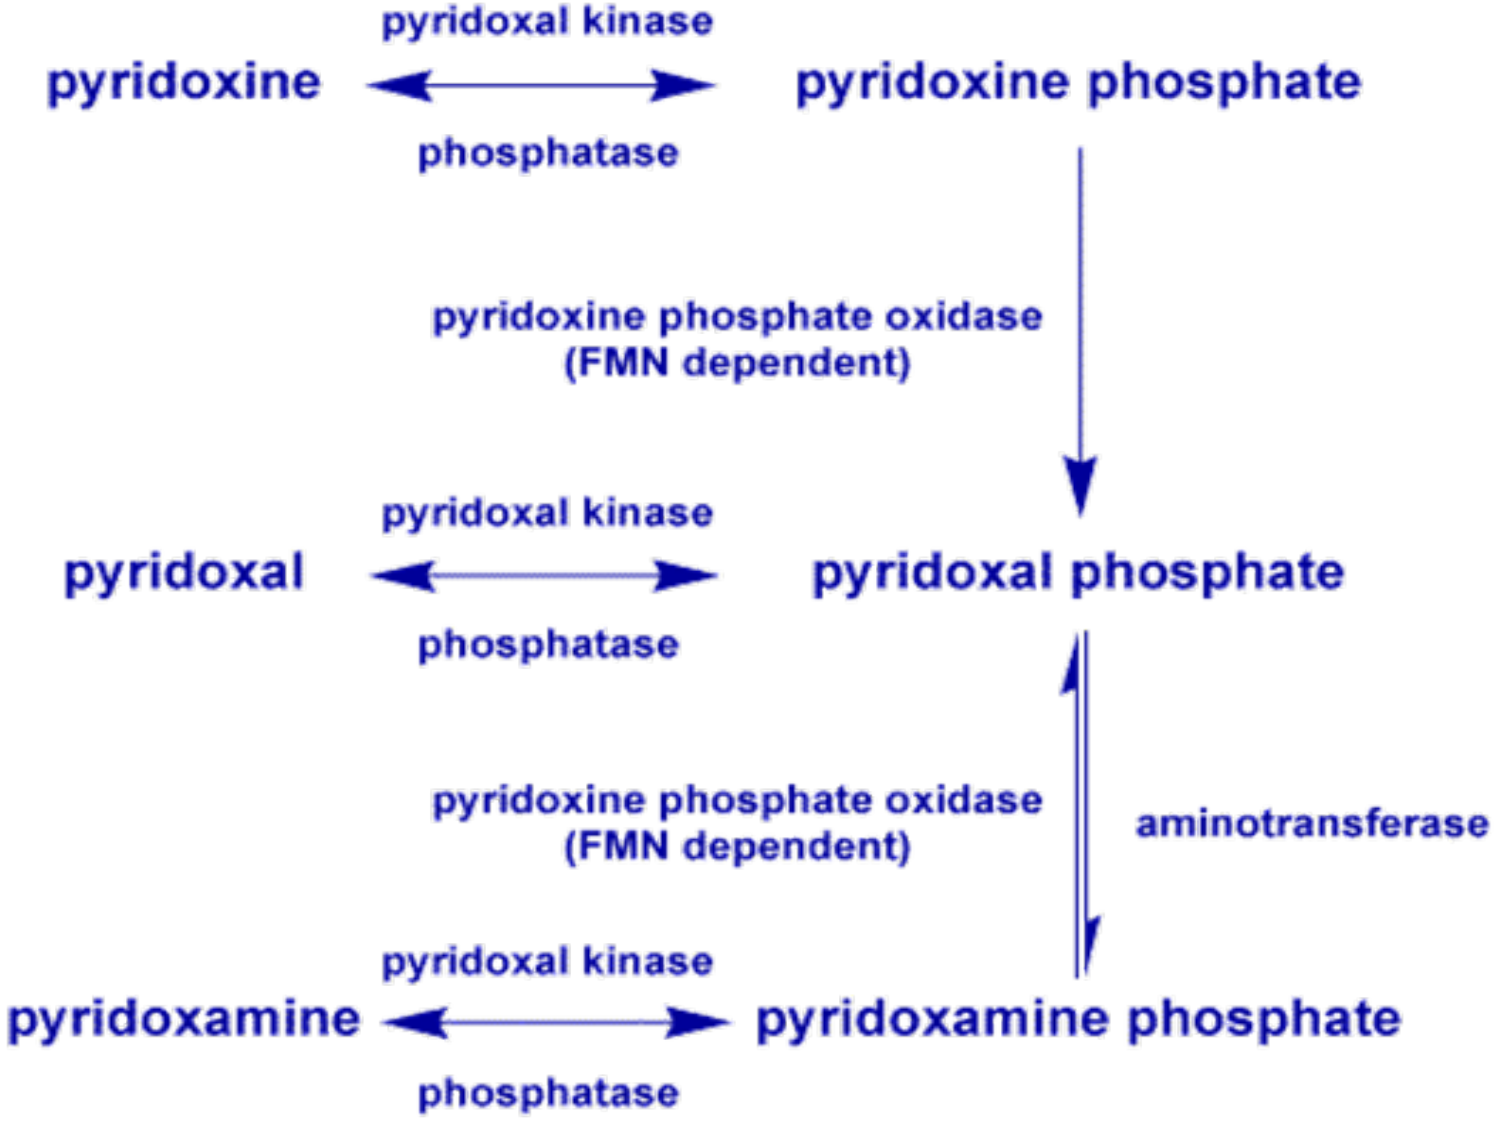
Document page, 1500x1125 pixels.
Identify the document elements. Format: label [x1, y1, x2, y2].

list [0, 0, 1500, 1125]
